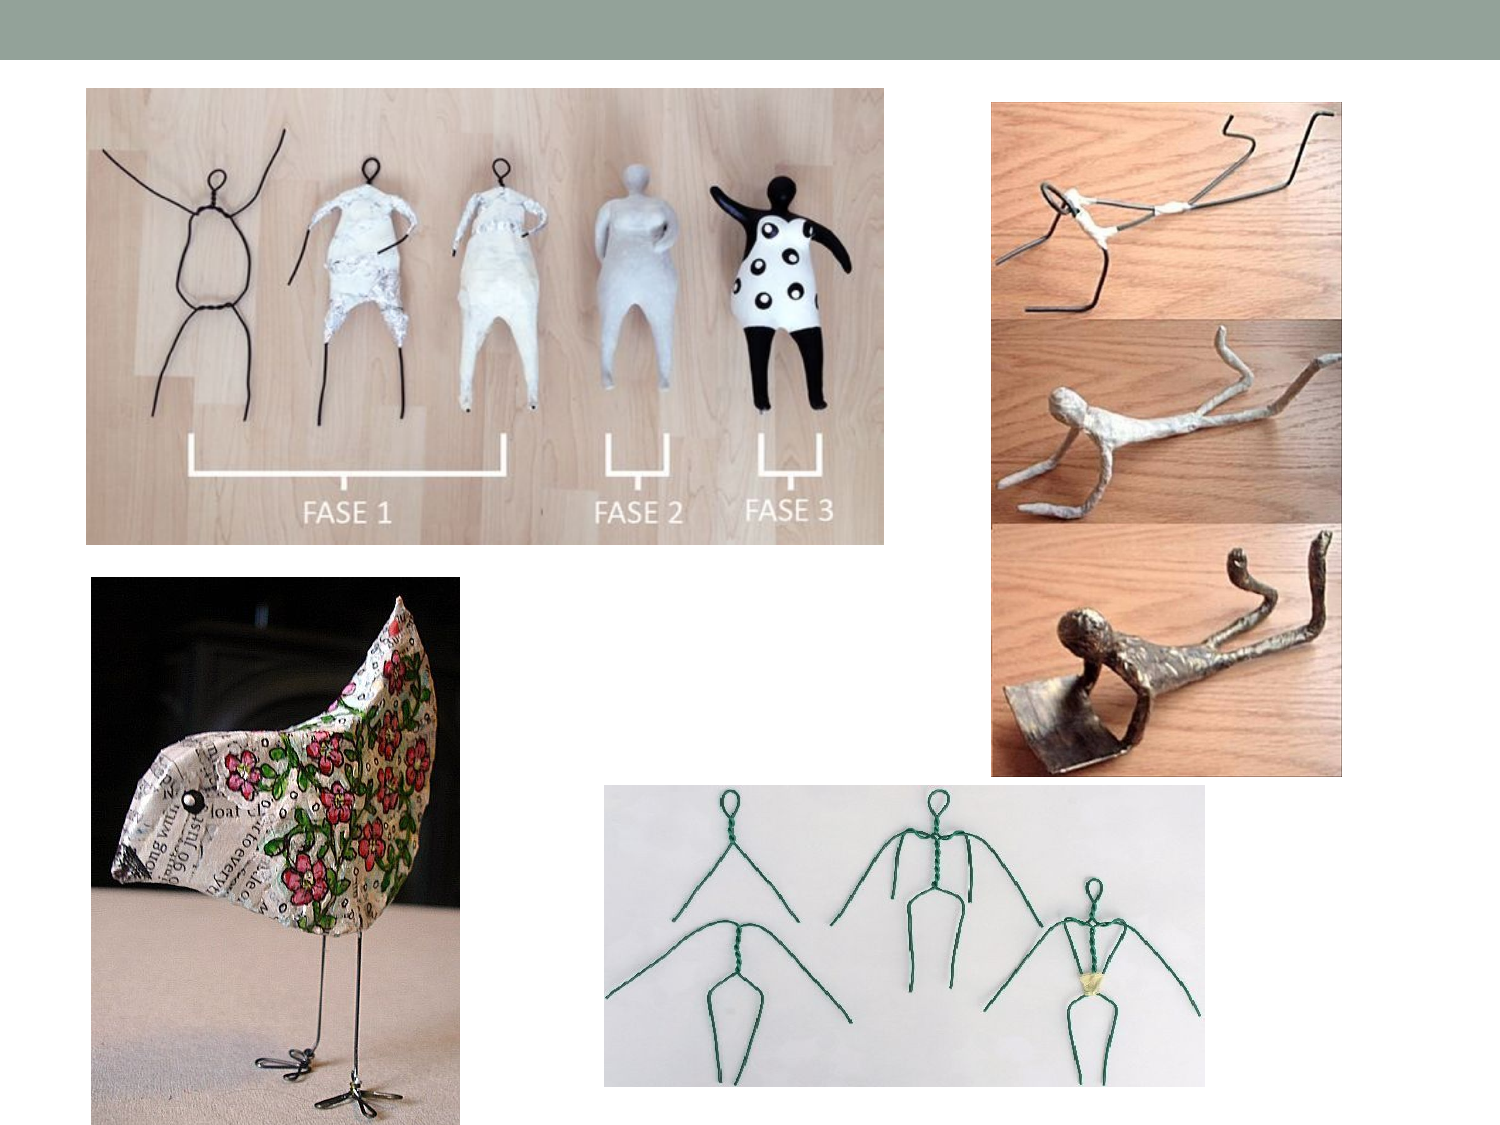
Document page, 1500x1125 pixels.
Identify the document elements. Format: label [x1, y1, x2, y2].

picture [85, 88, 885, 545]
picture [604, 785, 1205, 1087]
picture [990, 101, 1342, 778]
picture [90, 577, 460, 1125]
